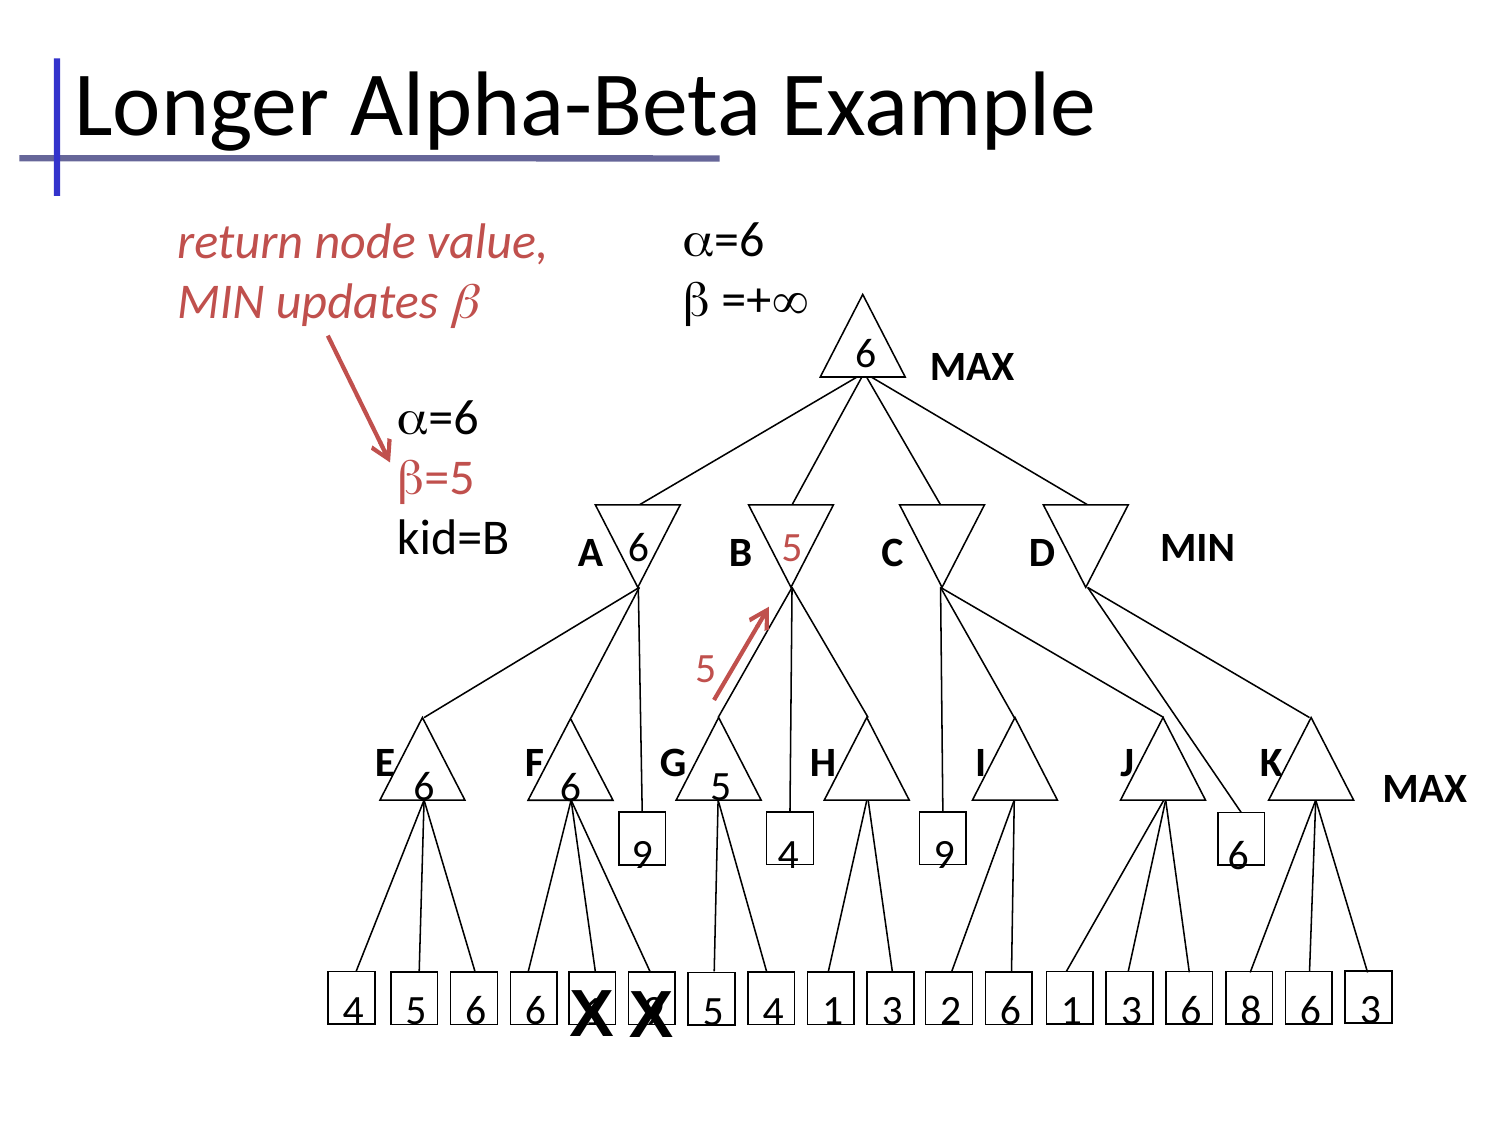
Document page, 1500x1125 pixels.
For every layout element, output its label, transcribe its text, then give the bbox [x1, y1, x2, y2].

title Longer Alpha-Beta Example [59, 14, 1397, 182]
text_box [713, 606, 770, 701]
text_box =6  =+ [667, 199, 843, 290]
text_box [327, 335, 391, 463]
text_box return node value, MIN updates  [162, 200, 564, 336]
text_box [320, 298, 327, 336]
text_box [327, 294, 1398, 1125]
text_box MAX [1405, 746, 1487, 799]
